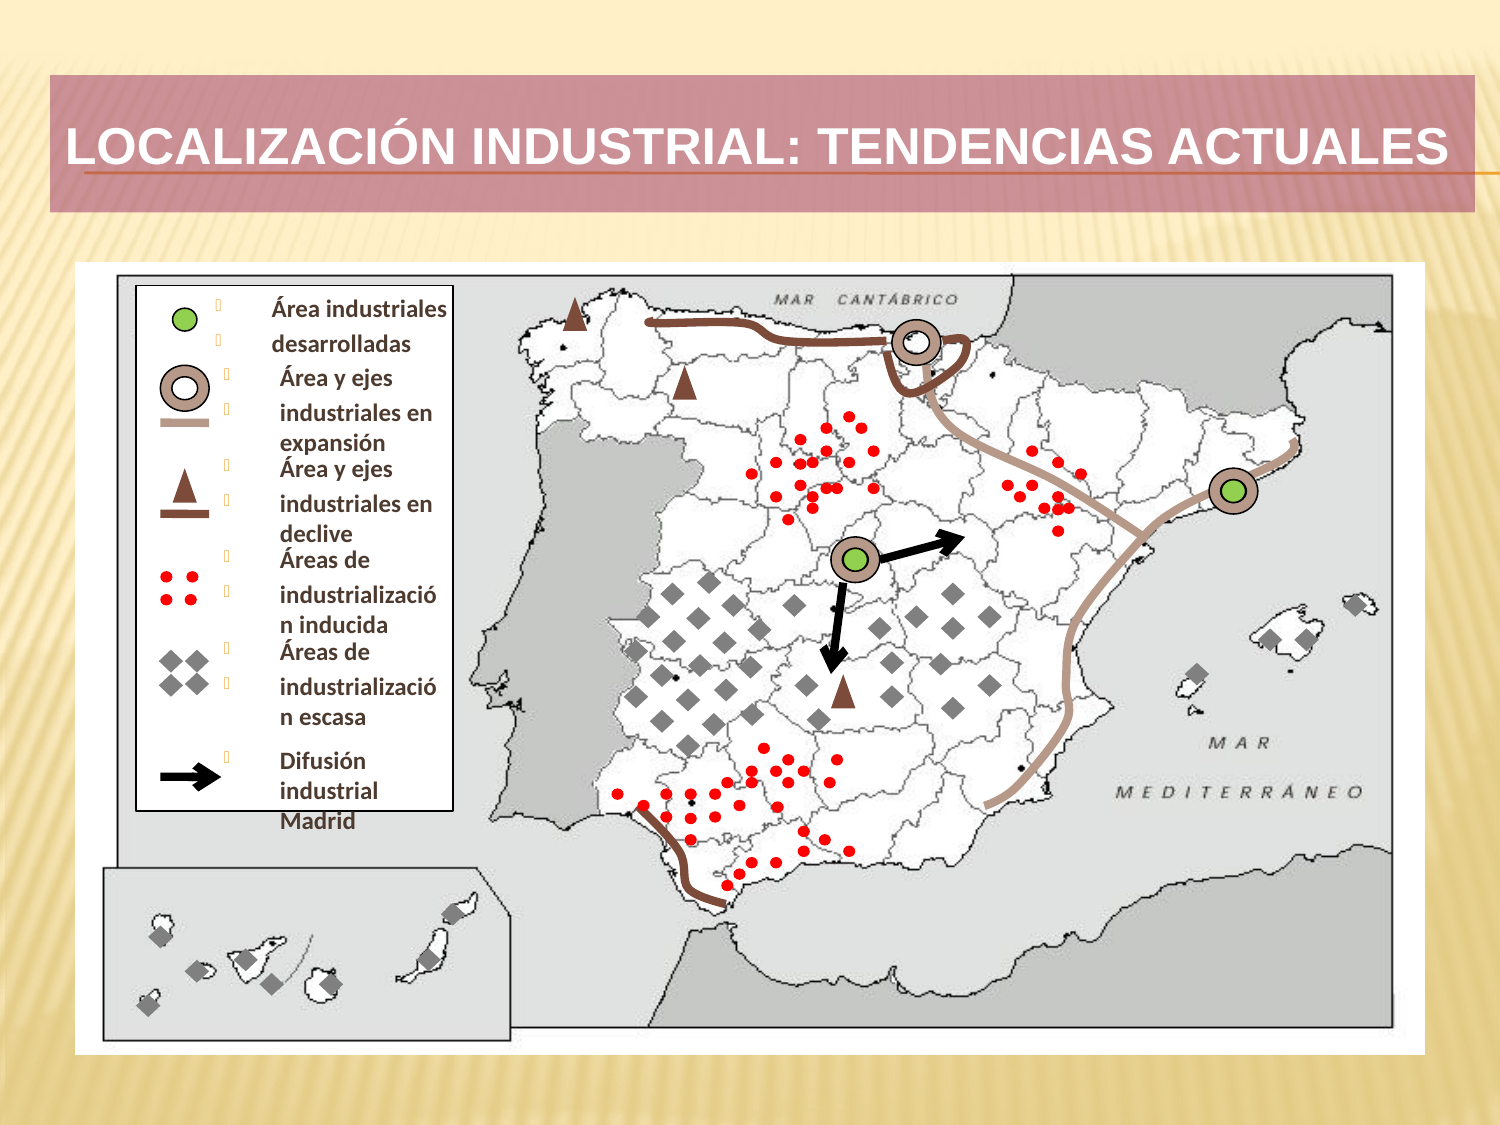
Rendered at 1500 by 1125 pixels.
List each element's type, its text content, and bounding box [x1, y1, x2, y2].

title LOCALIZACIÓN INDUSTRIAL: TENDENCIAS ACTUALES [50, 75, 1475, 213]
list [74, 262, 1426, 1055]
